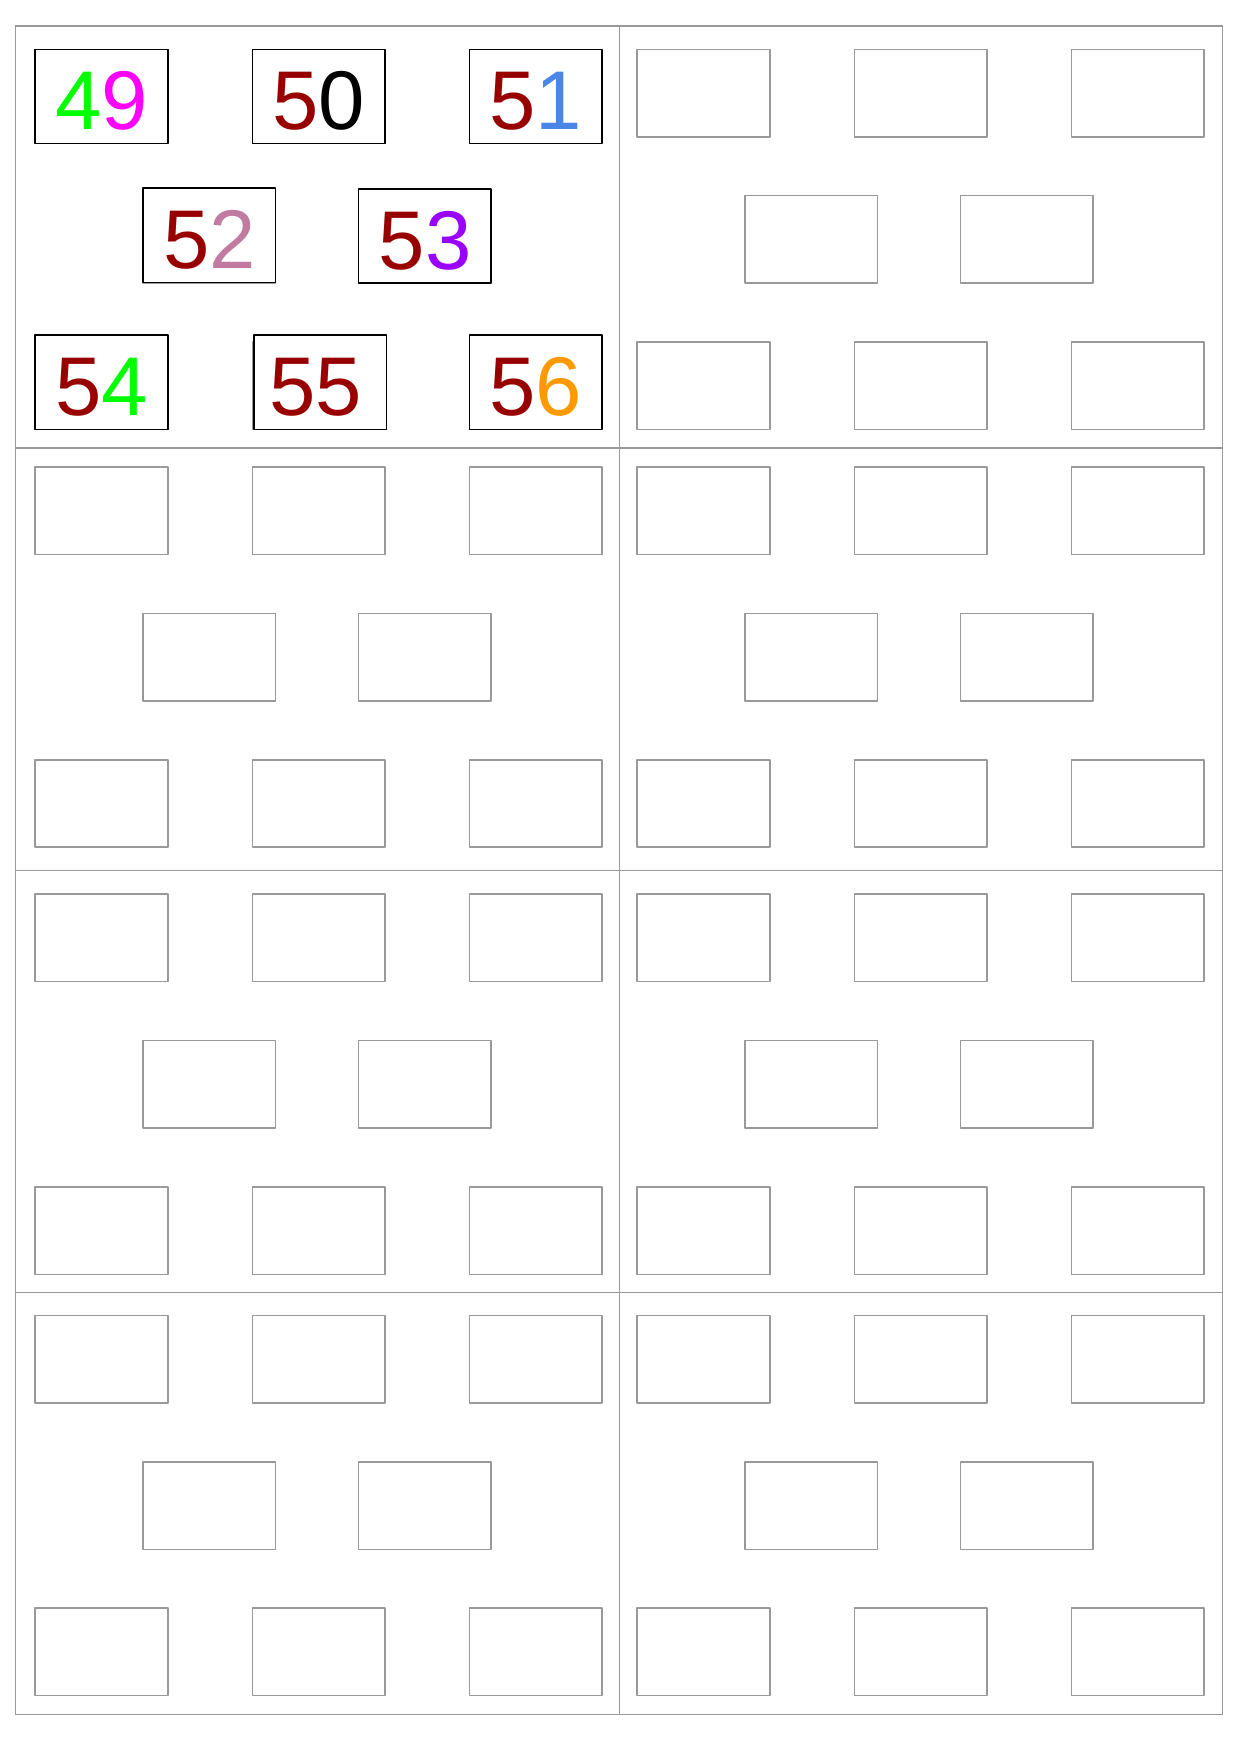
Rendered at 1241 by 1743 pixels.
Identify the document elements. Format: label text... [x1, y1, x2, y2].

text_box 56 [469, 335, 603, 430]
text_box [1071, 1315, 1205, 1404]
text_box [1071, 467, 1205, 555]
text_box [35, 894, 168, 982]
text_box [854, 341, 987, 430]
text_box 50 [252, 49, 385, 144]
text_box 54 [35, 335, 168, 430]
table_cell [16, 1293, 619, 1714]
text_box [35, 1608, 168, 1696]
table_cell [16, 449, 619, 870]
table_cell [620, 1293, 1222, 1714]
text_box [35, 1315, 168, 1404]
text_box [745, 1461, 878, 1550]
text_box [960, 195, 1094, 284]
text_box [960, 1040, 1094, 1129]
text_box [252, 894, 385, 982]
text_box 52 [143, 188, 276, 283]
text_box [358, 1461, 492, 1550]
text_box [637, 467, 770, 555]
text_box [143, 613, 276, 701]
text_box [469, 1608, 603, 1696]
text_box [745, 195, 878, 284]
text_box [854, 1608, 987, 1696]
text_box [854, 1186, 987, 1275]
text_box [637, 1315, 770, 1404]
text_box [143, 1040, 276, 1129]
text_box 49 [35, 49, 168, 144]
text_box [469, 467, 603, 555]
text_box [854, 1315, 987, 1404]
text_box [35, 759, 168, 848]
text_box [637, 49, 770, 137]
text_box [1071, 49, 1205, 137]
table_cell [620, 449, 1222, 870]
table_cell [16, 871, 619, 1292]
text_box [252, 467, 385, 555]
text_box [960, 1461, 1094, 1550]
text_box [854, 894, 987, 982]
text_box [854, 467, 987, 555]
text_box [252, 1186, 385, 1275]
text_box 55 [254, 335, 387, 430]
text_box [637, 894, 770, 982]
text_box [854, 759, 987, 848]
text_box [1071, 759, 1205, 848]
text_box [745, 1040, 878, 1129]
text_box [252, 1608, 385, 1696]
text_box [745, 613, 878, 701]
table_header [620, 27, 1222, 447]
text_box [469, 1186, 603, 1275]
text_box [637, 1186, 770, 1275]
text_box [637, 1608, 770, 1696]
text_box [143, 1461, 276, 1550]
text_box [1071, 1608, 1205, 1696]
text_box [252, 759, 385, 848]
text_box [1071, 341, 1205, 430]
text_box [1071, 894, 1205, 982]
text_box 51 [469, 49, 603, 144]
table_header [16, 27, 619, 447]
text_box [35, 467, 168, 555]
text_box [358, 1040, 492, 1129]
text_box [637, 341, 770, 430]
text_box [358, 613, 492, 701]
text_box [469, 894, 603, 982]
text_box [252, 1315, 385, 1404]
text_box [1071, 1186, 1205, 1275]
text_box [35, 1186, 168, 1275]
text_box [469, 1315, 603, 1404]
text_box [469, 759, 603, 848]
table_cell [620, 871, 1222, 1292]
text_box 53 [358, 188, 492, 284]
text_box [960, 613, 1094, 701]
text_box [854, 49, 987, 137]
